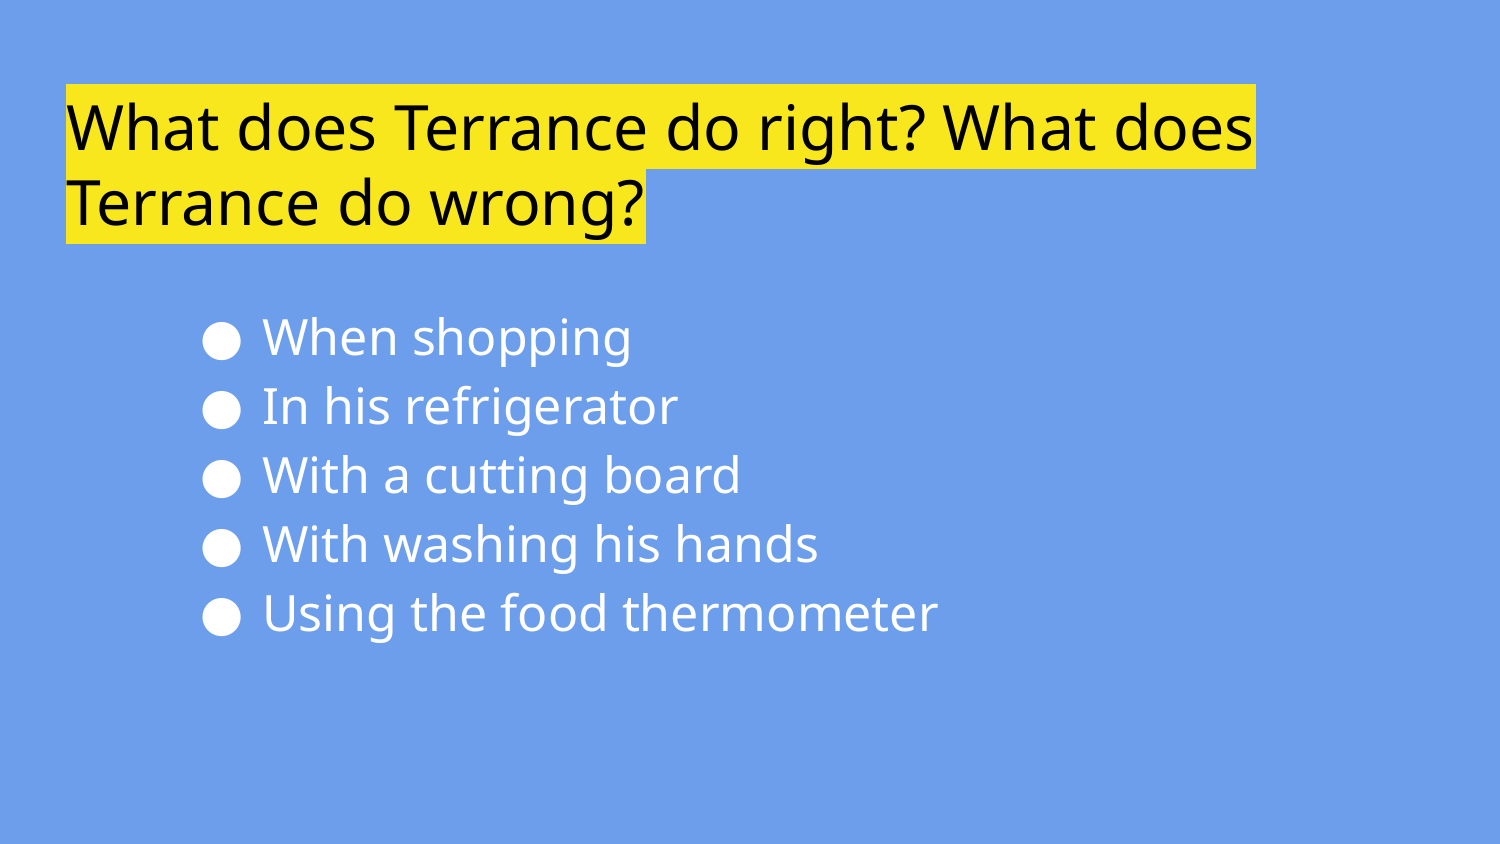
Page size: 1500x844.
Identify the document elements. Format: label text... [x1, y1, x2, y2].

title What does Terrance do right? What does Terrance do wrong? [51, 72, 1449, 167]
text_box When shopping In his refrigerator With a cutting board With washing his hands Using the food thermometer [172, 281, 1132, 774]
